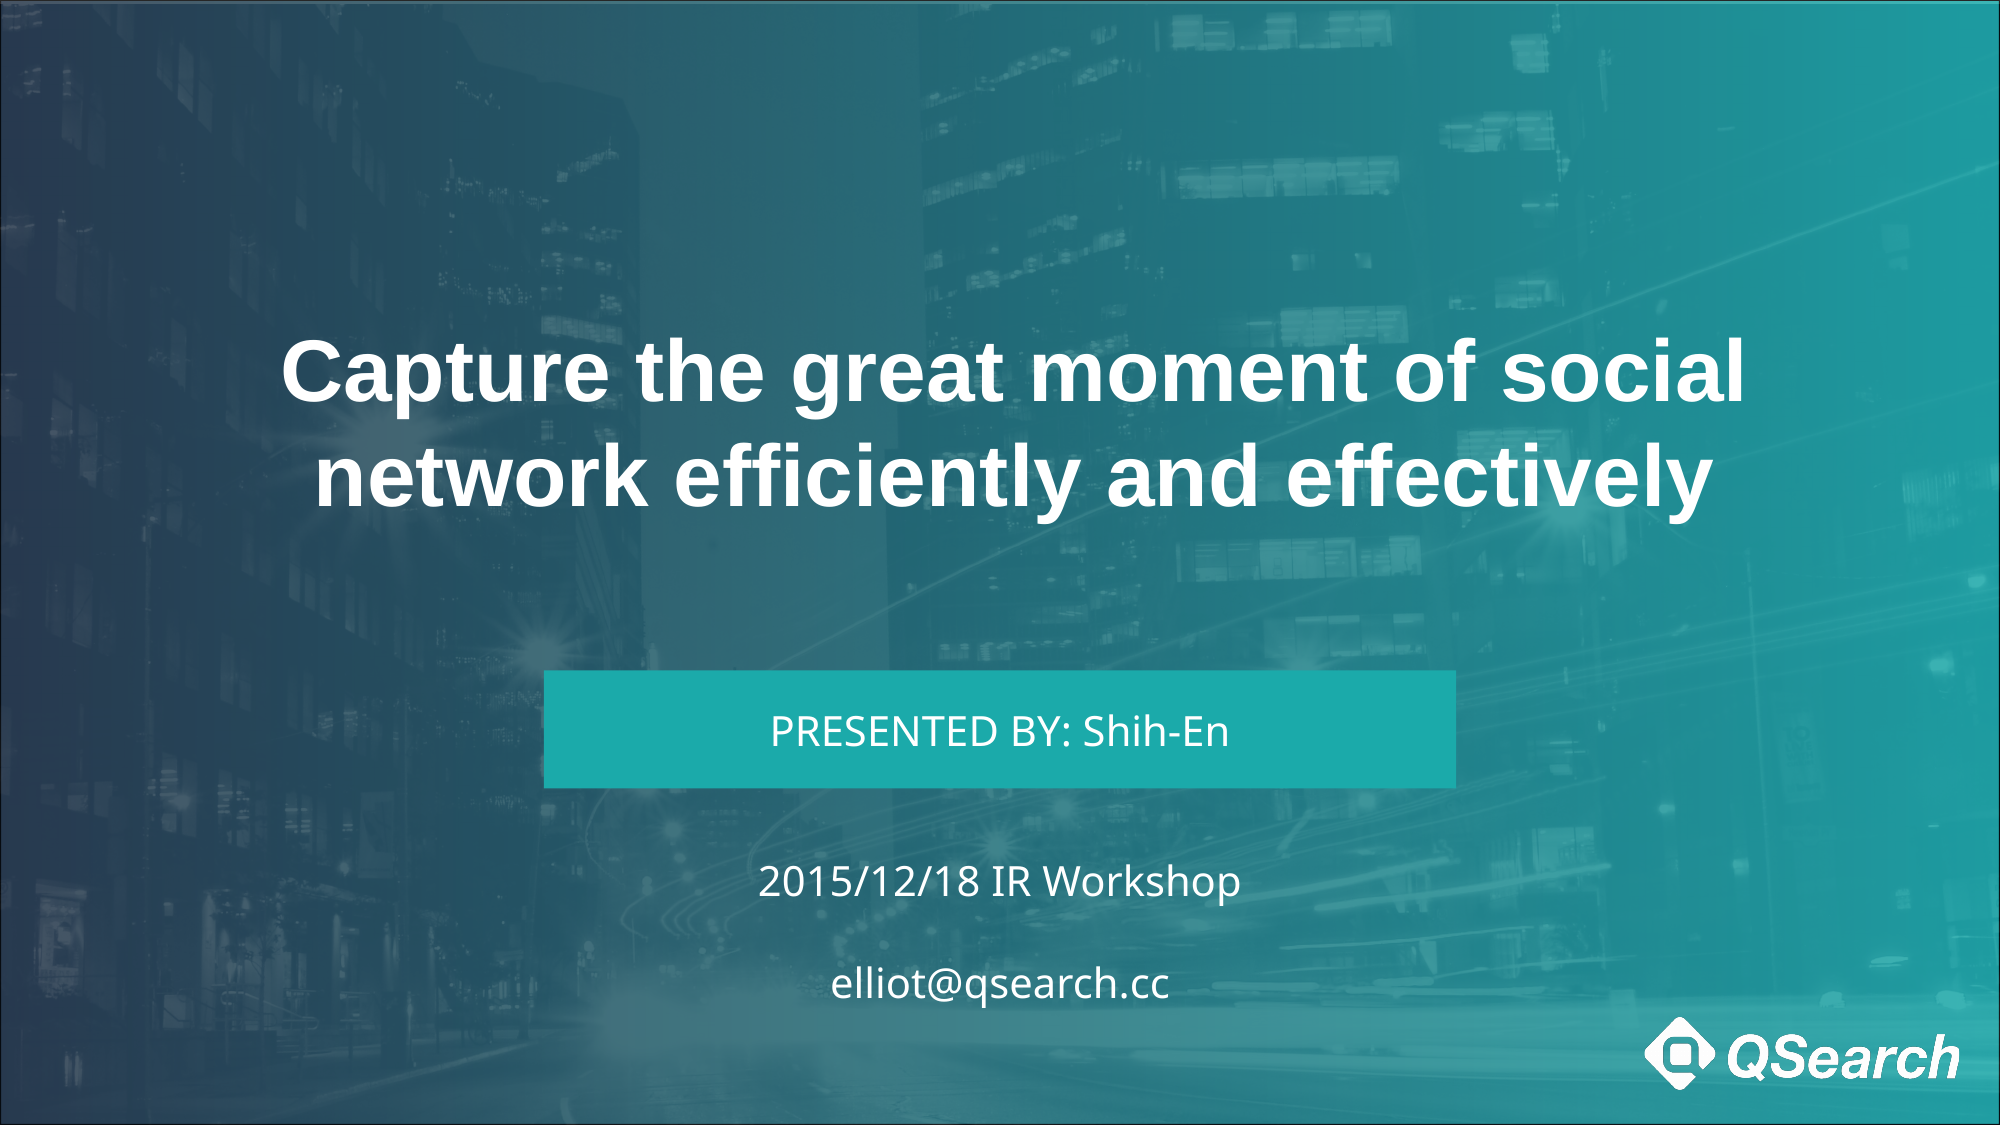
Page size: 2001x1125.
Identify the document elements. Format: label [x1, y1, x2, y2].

picture [0, 4, 2000, 1125]
text_box [543, 670, 1457, 789]
